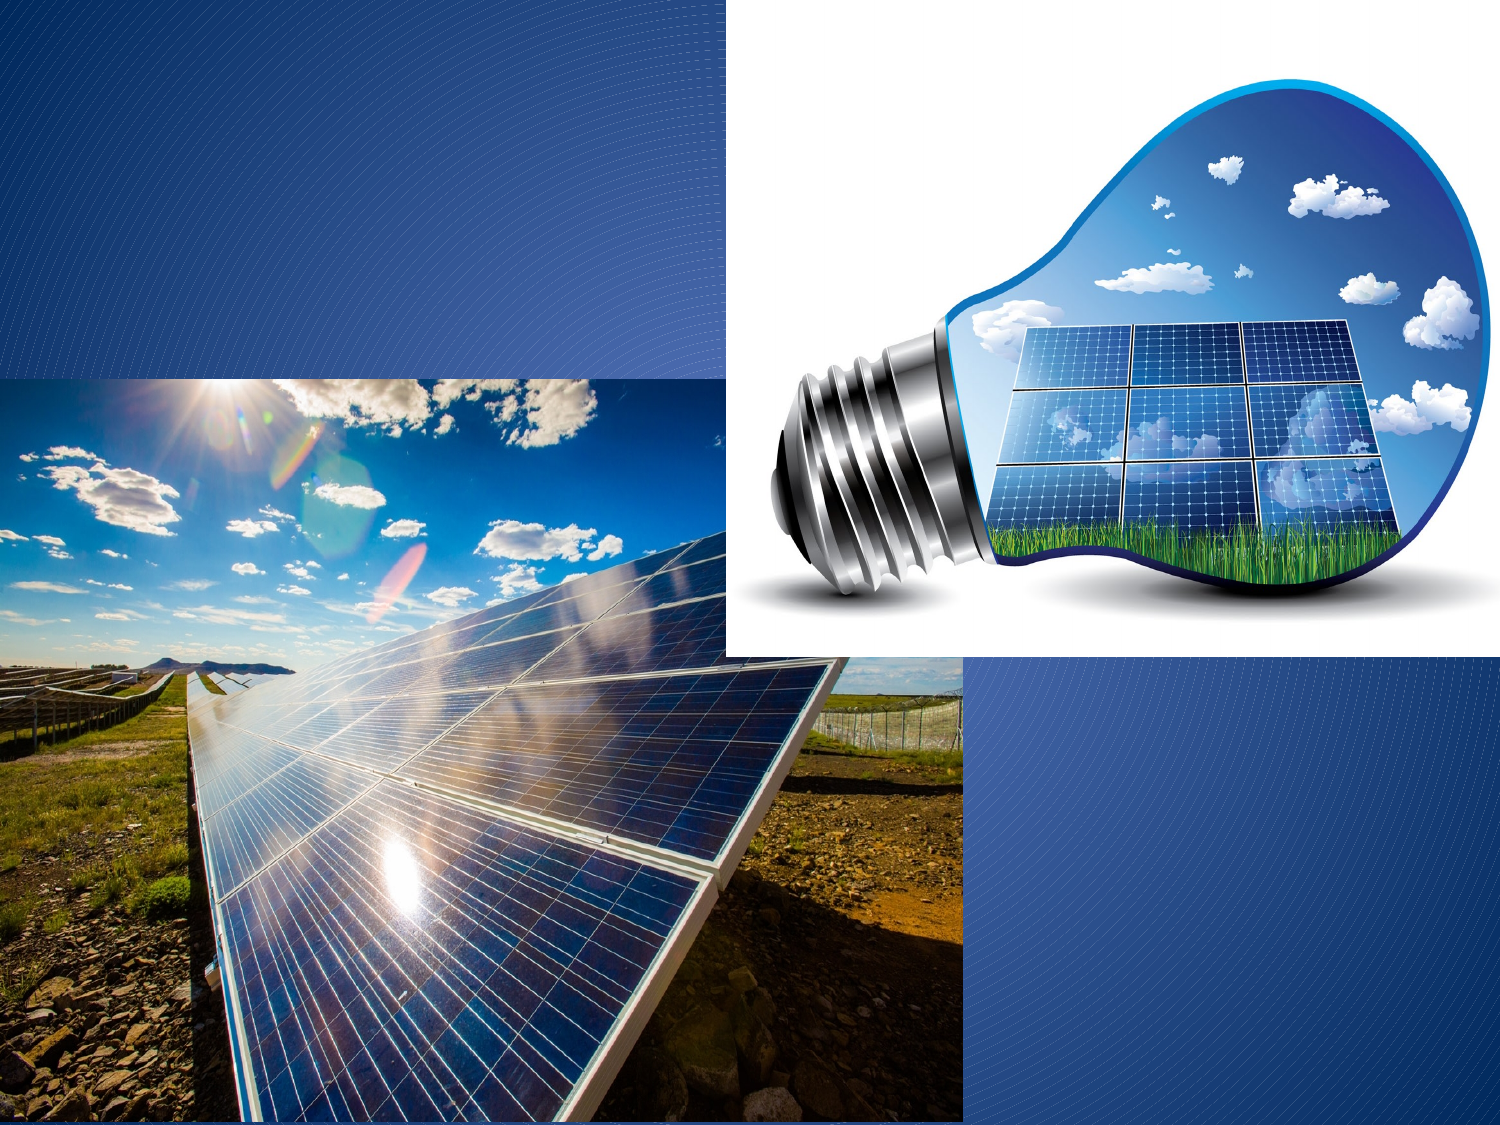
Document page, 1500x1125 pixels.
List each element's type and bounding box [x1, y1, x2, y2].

list [0, 379, 963, 1123]
picture [726, 0, 1500, 658]
